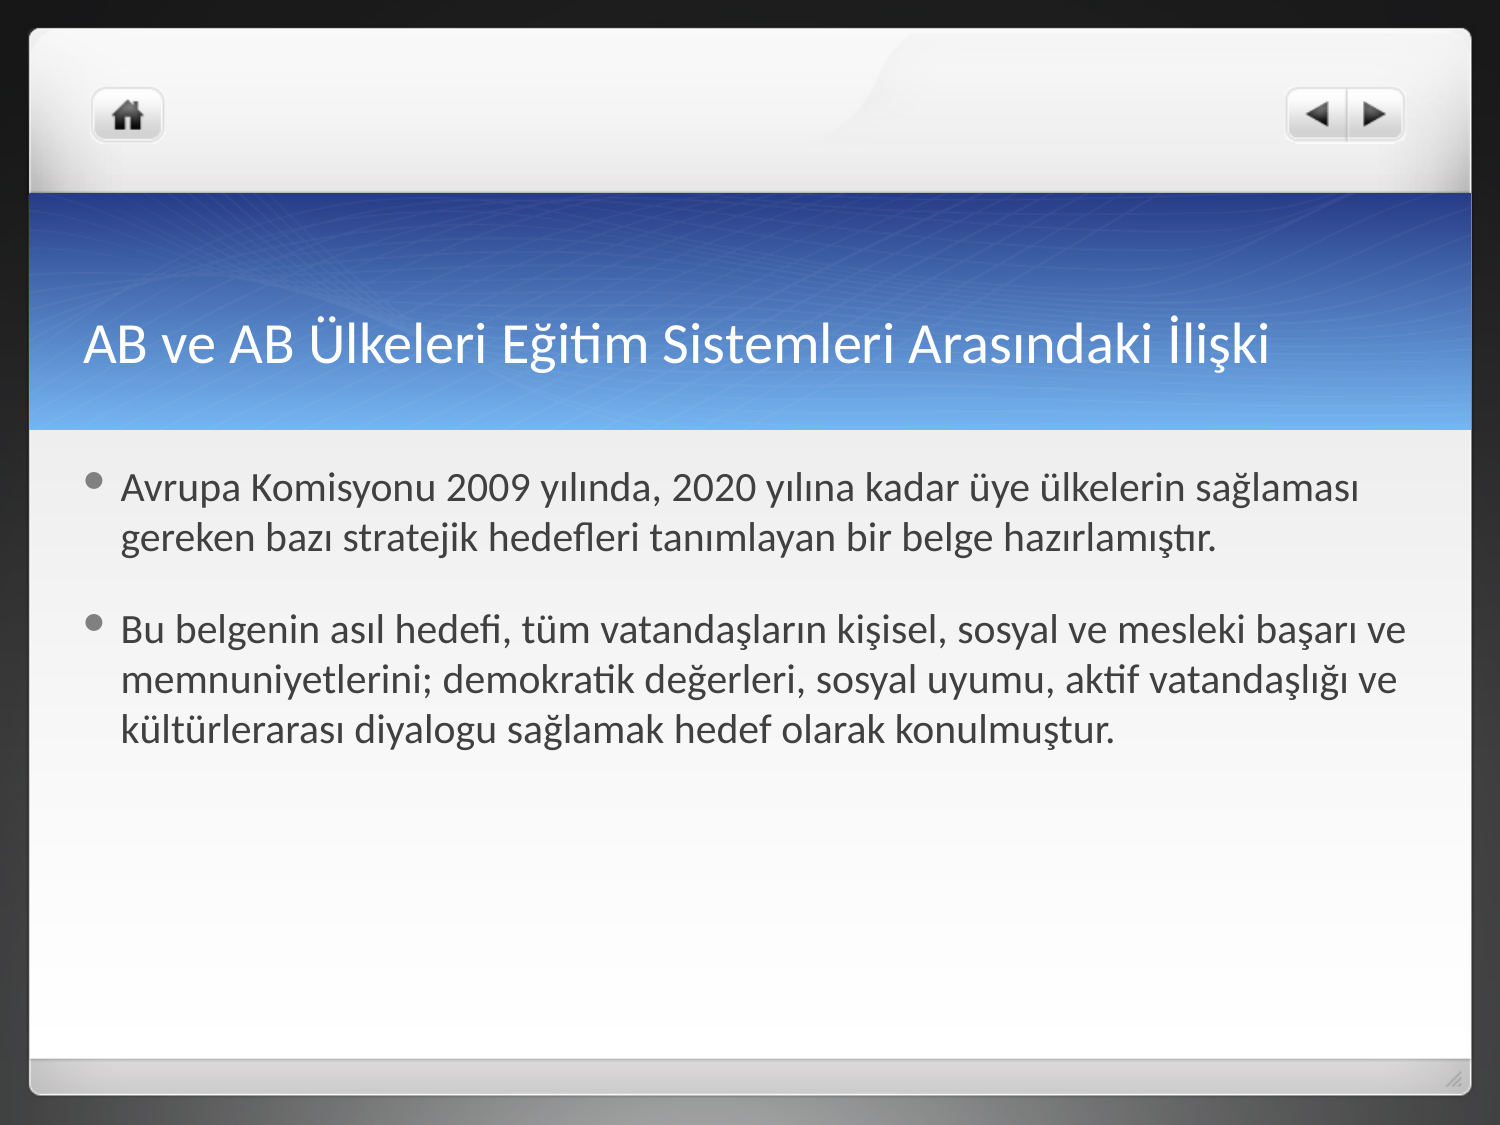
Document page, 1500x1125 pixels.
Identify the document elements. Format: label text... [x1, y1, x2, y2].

title AB ve AB Ülkeleri Eğitim Sistemleri Arasındaki İlişki [68, 238, 1432, 383]
list Avrupa Komisyonu 2009 yılında, 2020 yılına kadar üye ülkelerin sağlaması gereken bazı stratejik hedefleri tanımlayan bir belge hazırlamıştır. Bu belgenin asıl hedefi, tüm vatandaşların kişisel, sosyal ve mesleki başarı ve memnuniyetlerini; demokratik değerleri, sosyal uyumu, aktif vatandaşlığı ve kültürlerarası diyalogu sağlamak hedef olarak konulmuştur. [68, 452, 1432, 1025]
picture [0, 0, 1500, 1125]
